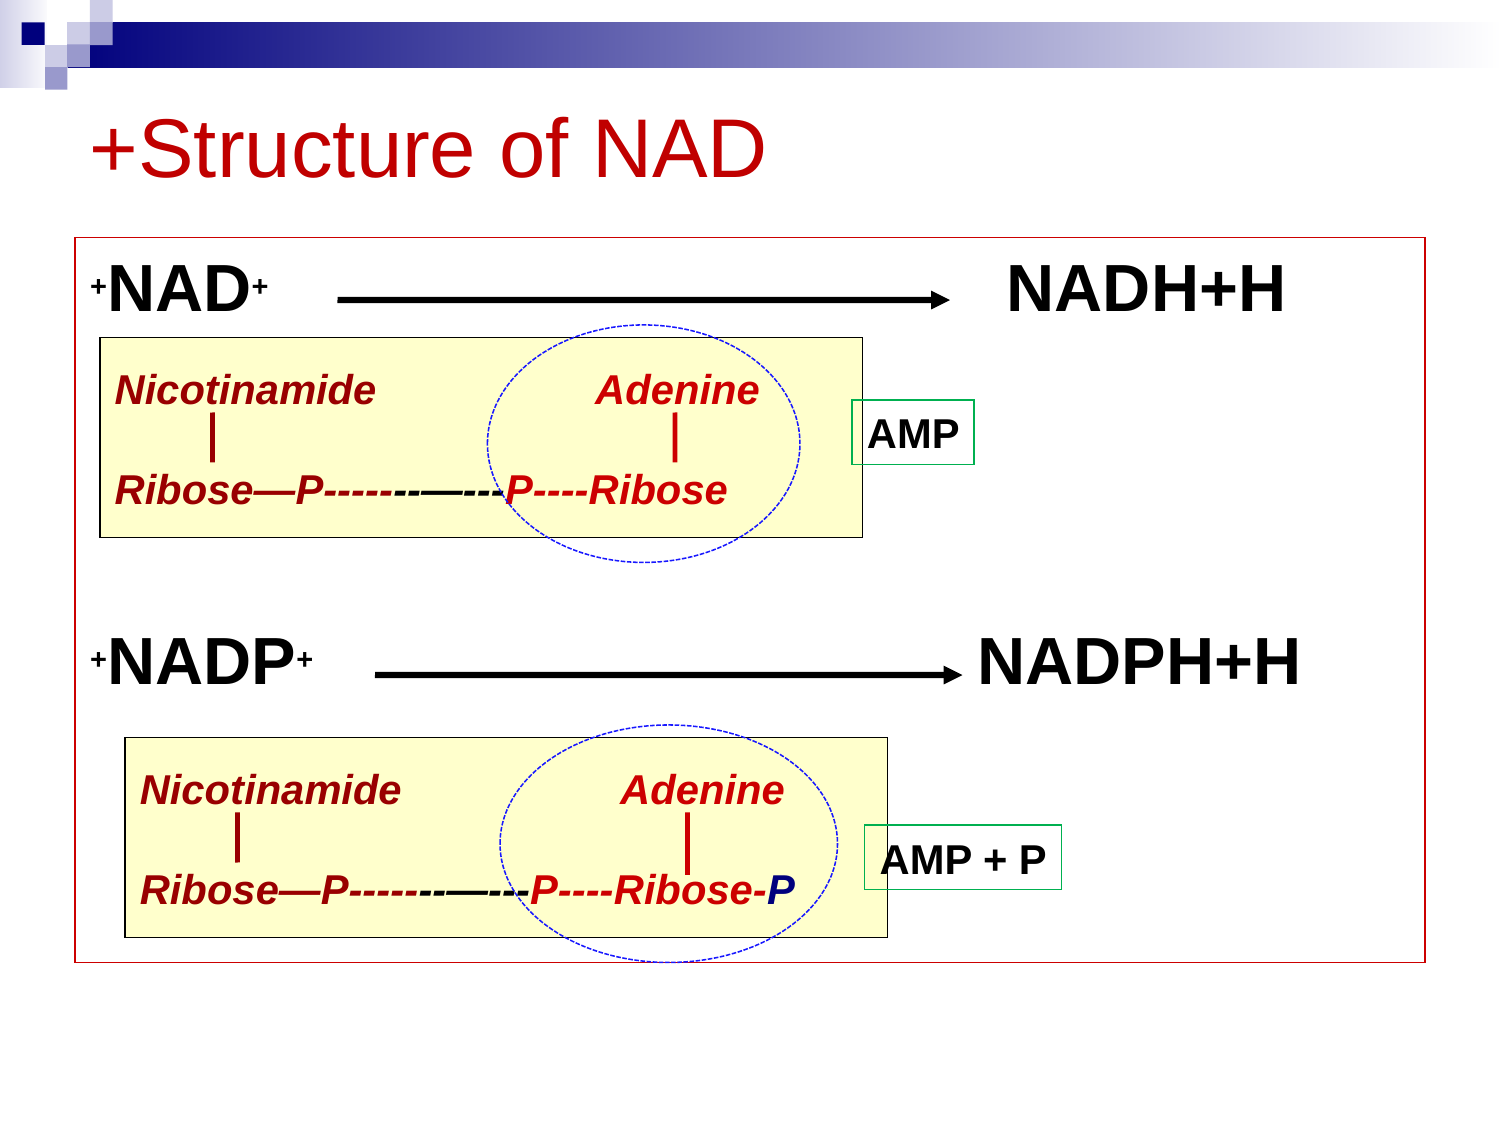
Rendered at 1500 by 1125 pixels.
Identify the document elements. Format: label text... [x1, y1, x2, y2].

text_box AMP + P [864, 825, 1062, 890]
text_box Nicotinamide Adenine Ribose—P-------—---P----Ribose [99, 337, 566, 538]
text_box [497, 722, 840, 965]
title Structure of NAD+ [74, 74, 1426, 213]
text_box Nicotinamide Adenine Ribose—P-------—---P----Ribose-P [124, 737, 585, 938]
list NAD+ NADH+H+ NADP+ NADPH+H+ [74, 237, 1426, 963]
text_box Nicotinamide Adenine Ribose—P-------—---P----Ribose [721, 337, 863, 538]
text_box [337, 293, 950, 307]
text_box [485, 322, 803, 565]
text_box [374, 668, 963, 682]
text_box AMP [851, 399, 975, 465]
text_box Nicotinamide Adenine Ribose—P-------—---P----Ribose-P [752, 737, 888, 938]
